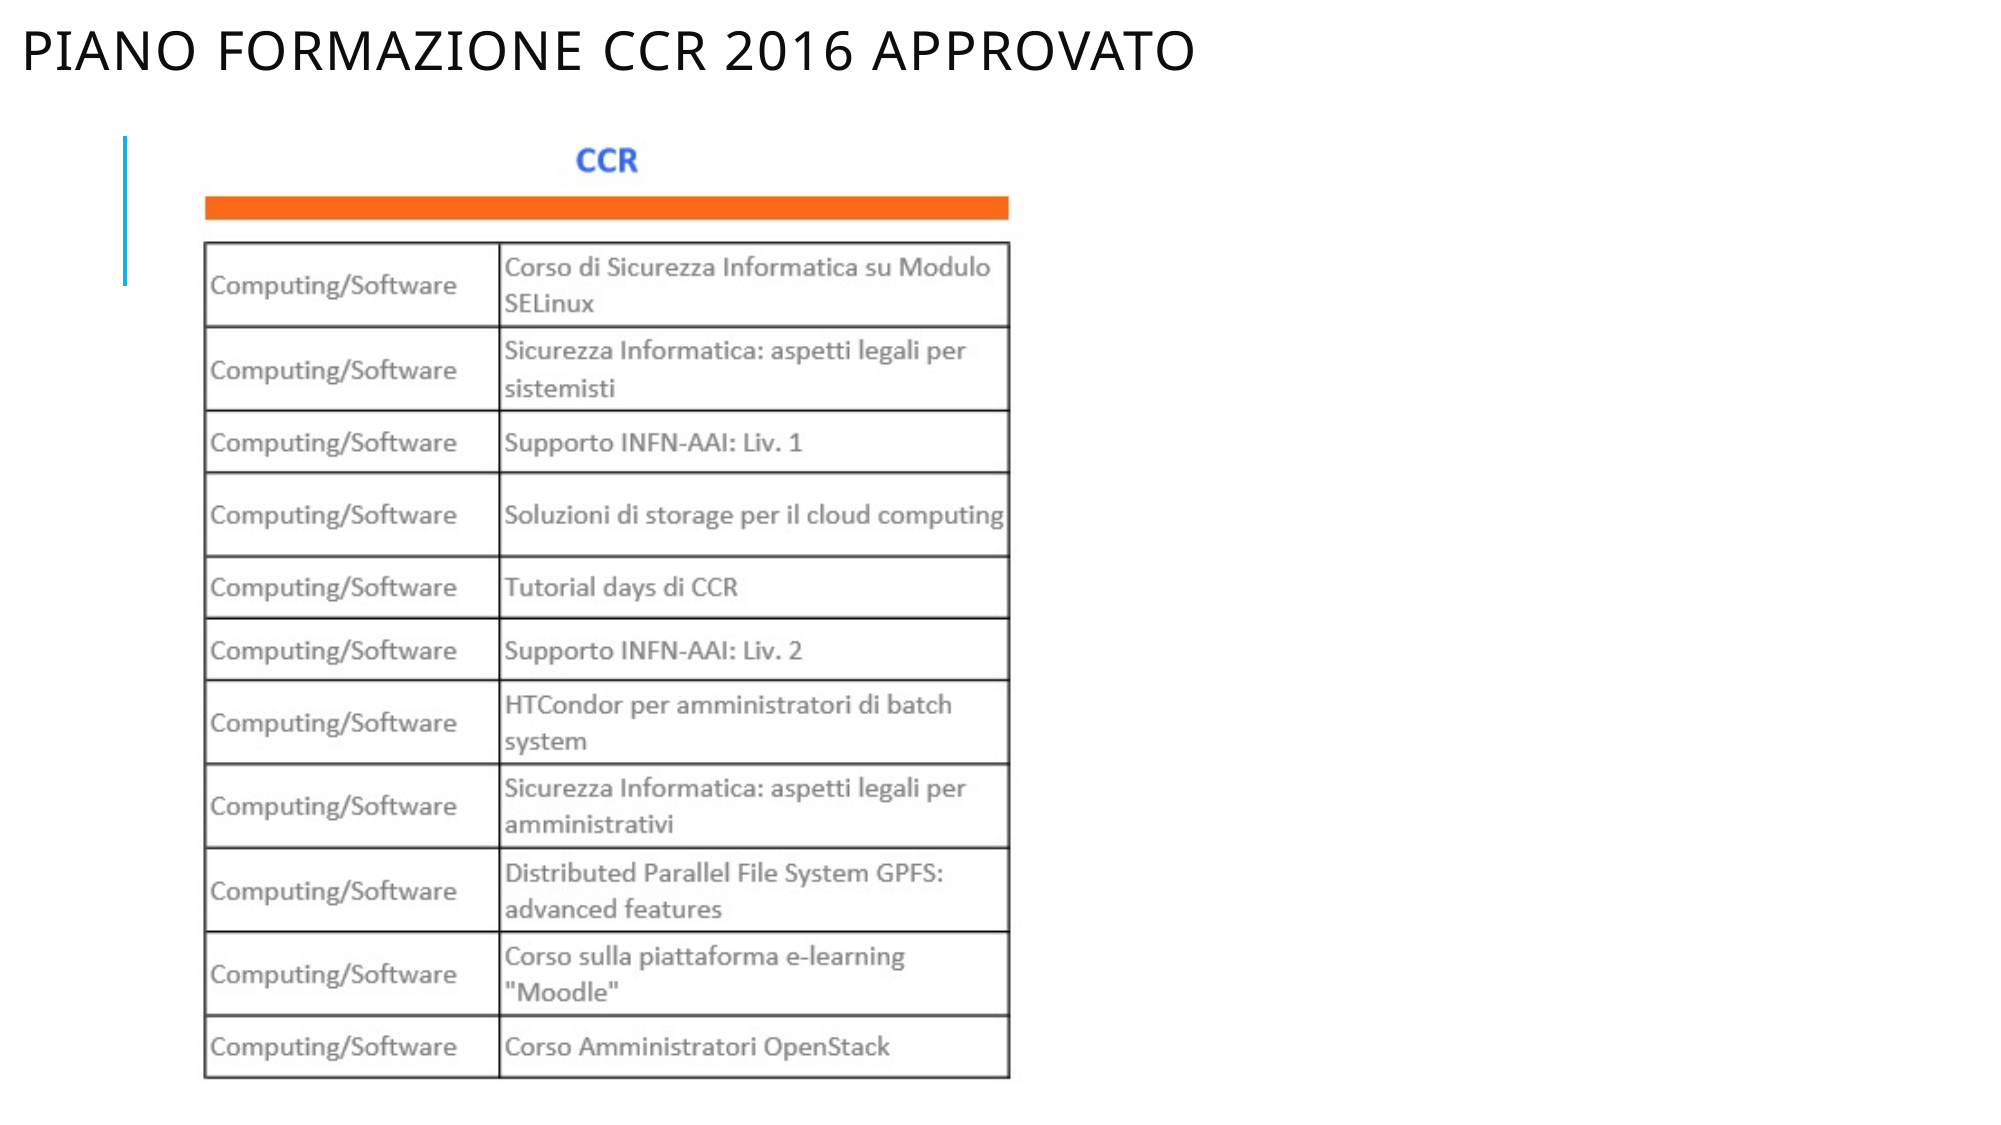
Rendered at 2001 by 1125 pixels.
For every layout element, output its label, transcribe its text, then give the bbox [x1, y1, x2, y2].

title Piano Formazione CCR 2016 approvato [6, 0, 1217, 111]
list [155, 128, 1067, 1101]
